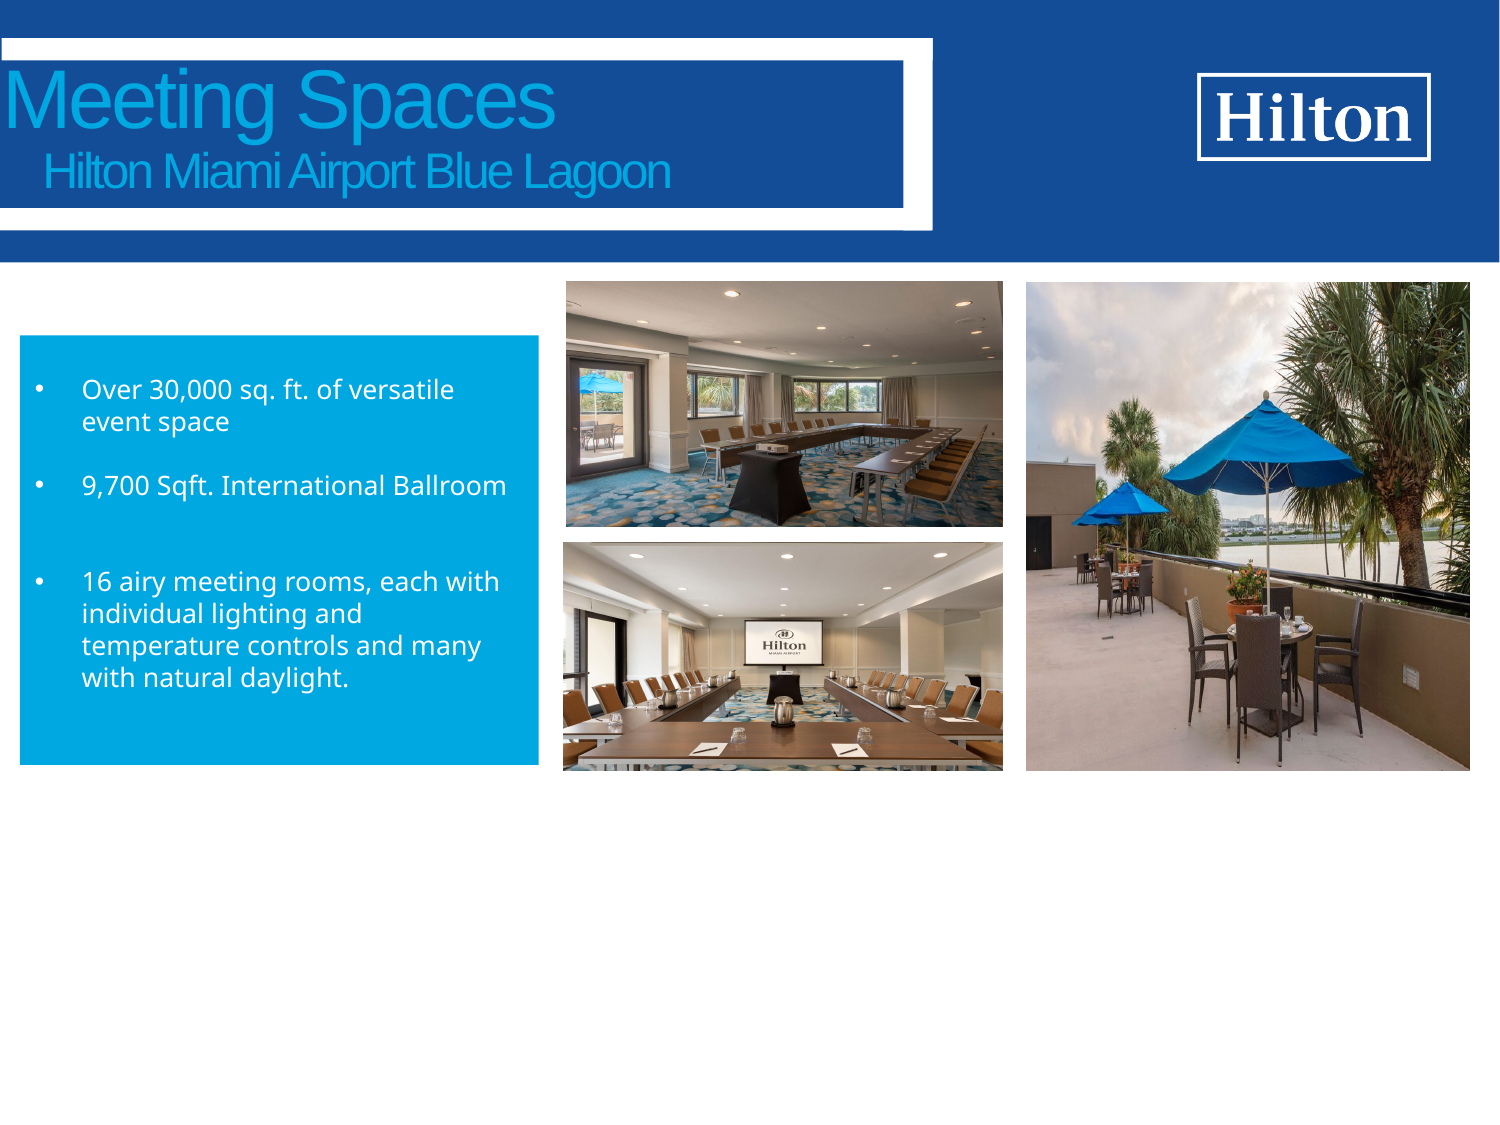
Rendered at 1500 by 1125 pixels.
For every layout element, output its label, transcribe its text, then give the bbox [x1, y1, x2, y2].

picture [563, 542, 1003, 771]
picture [1192, 19, 1435, 214]
text_box Meeting Spaces [0, 38, 1192, 153]
text_box [902, 153, 934, 232]
picture [566, 281, 1003, 527]
text_box Over 30,000 sq. ft. of versatile event space 9,700 Sqft. International Ballroom 16 airy meeting rooms, each with individual lighting and temperature controls and many with natural daylight. [19, 335, 539, 765]
text_box [0, 207, 933, 232]
text_box [0, 0, 1500, 263]
text_box Hilton Miami Airport Blue Lagoon [27, 131, 863, 206]
picture [1026, 282, 1470, 771]
